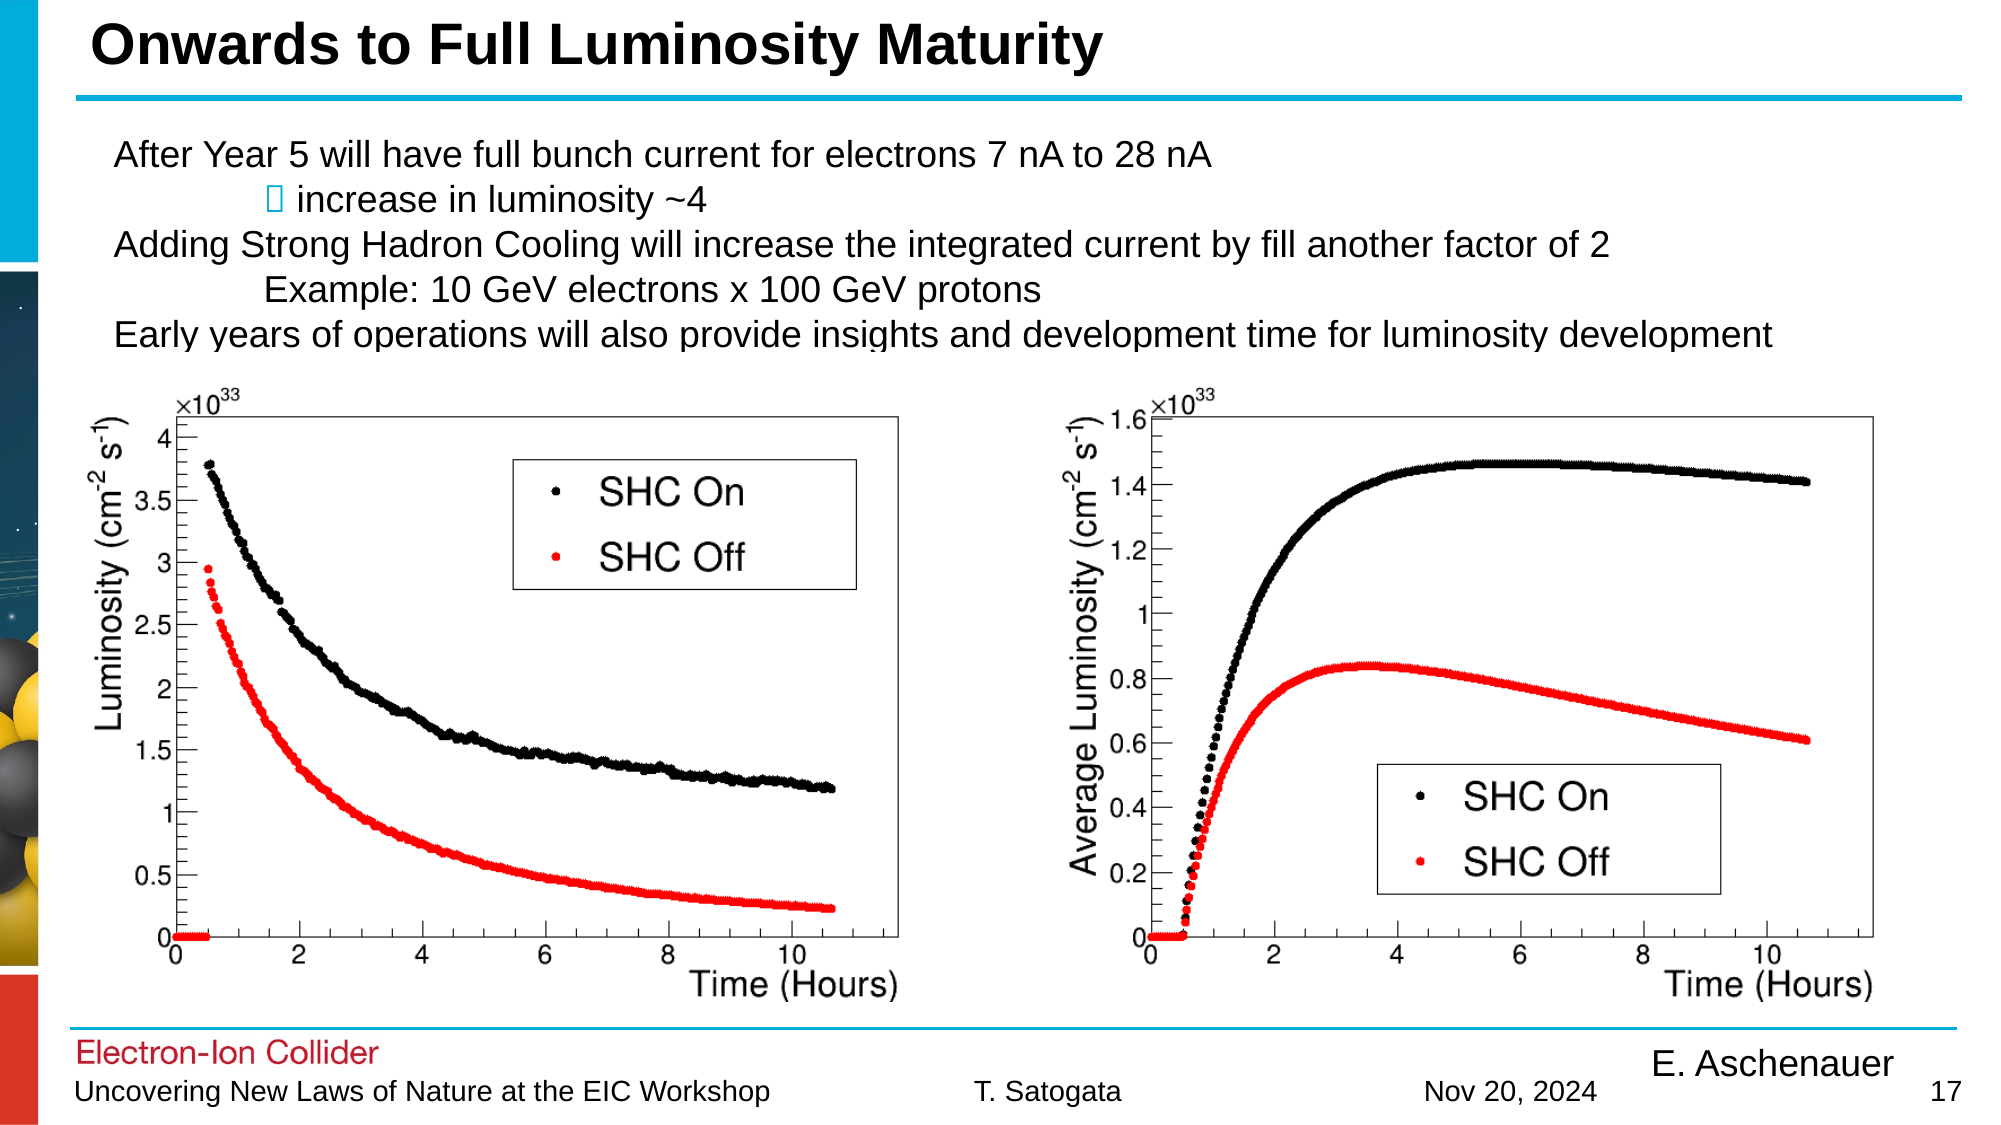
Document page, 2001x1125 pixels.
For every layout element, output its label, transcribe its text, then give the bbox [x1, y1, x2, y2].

picture [0, 0, 2001, 1125]
text_box E. Aschenauer [1636, 1031, 1910, 1092]
text_box After Year 5 will have full bunch current for electrons 7 nA to 28 nA  increase in luminosity ~4 Adding Strong Hadron Cooling will increase the integrated current by fill another factor of 2 Example: 10 GeV electrons x 100 GeV protons Early years of operations will also provide insights and development time for luminosity development [98, 122, 1789, 363]
title Onwards to Full Luminosity Maturity [75, 5, 1963, 85]
